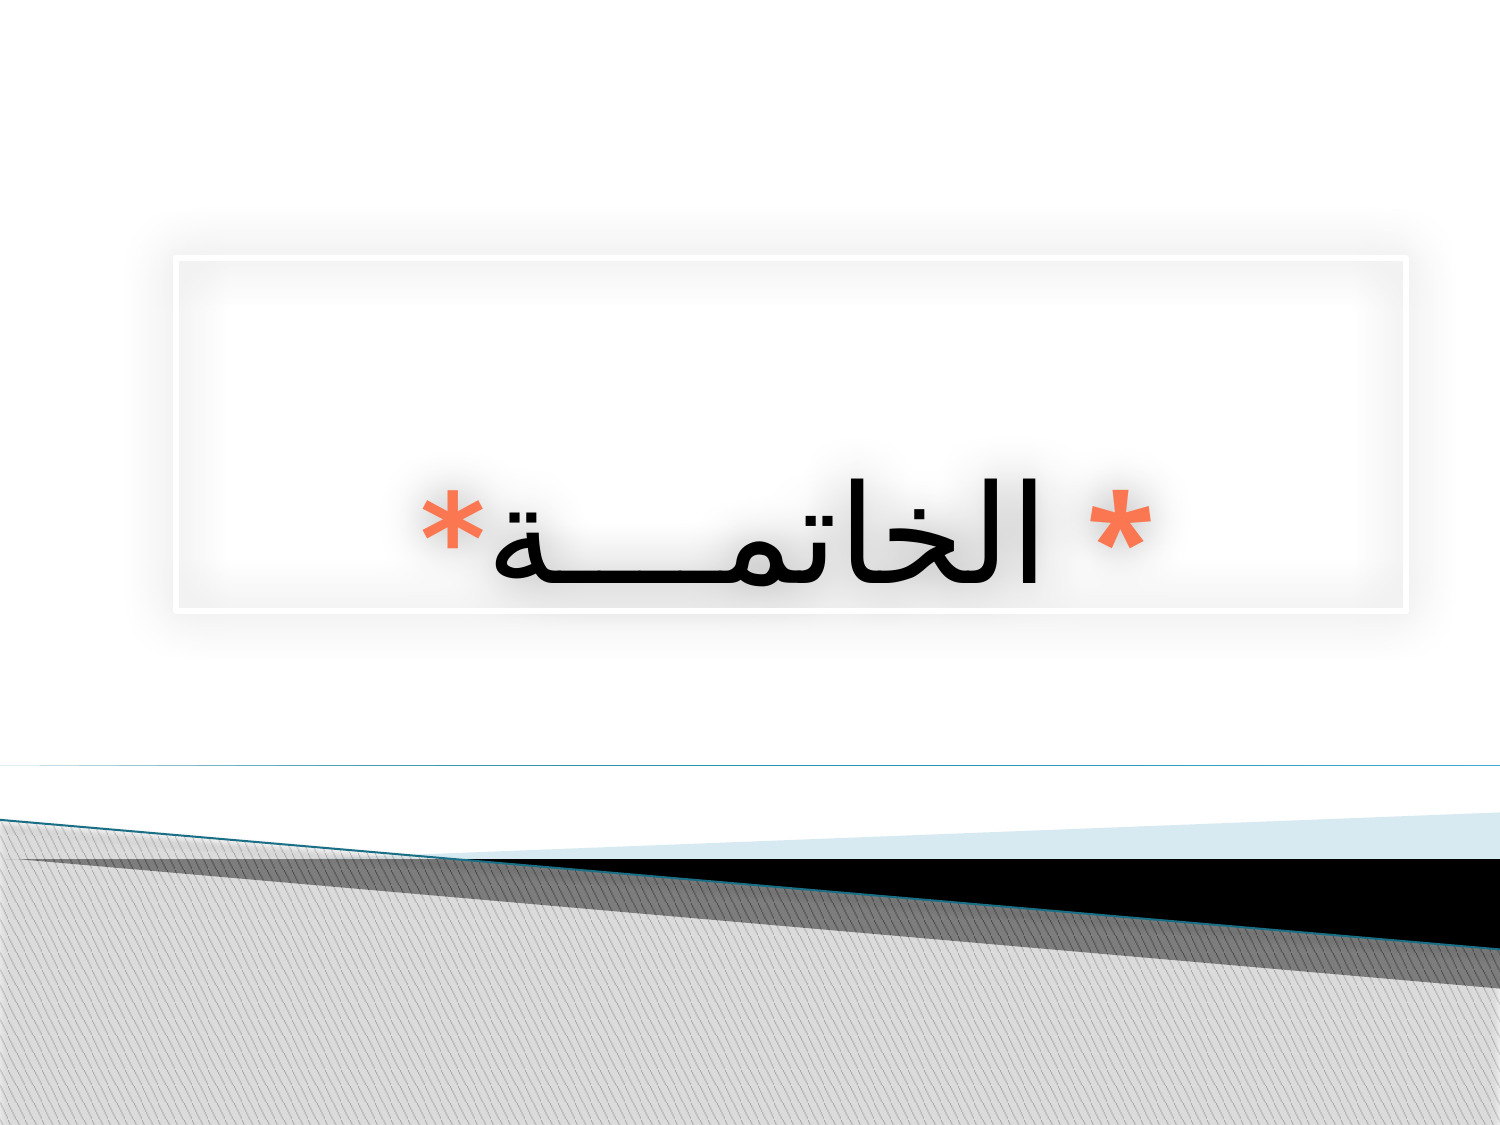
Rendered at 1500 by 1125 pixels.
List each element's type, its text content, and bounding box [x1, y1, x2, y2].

picture [5, 859, 1500, 989]
text_box * الخاتمــــة* [175, 257, 1407, 611]
